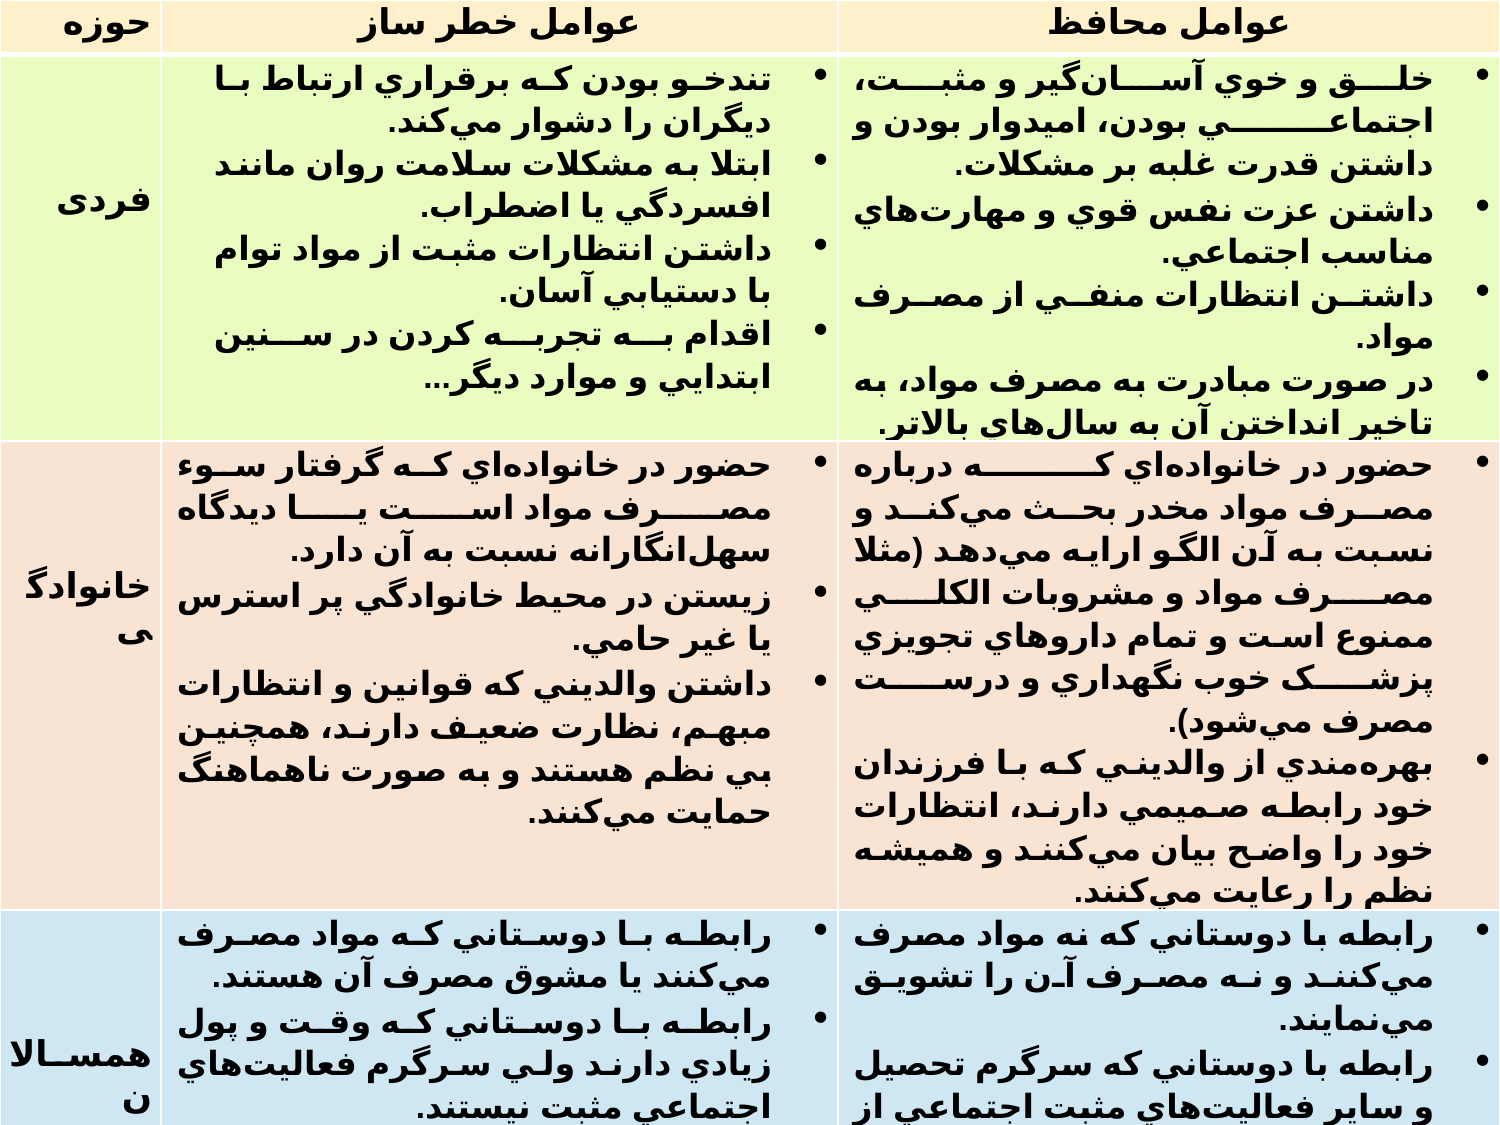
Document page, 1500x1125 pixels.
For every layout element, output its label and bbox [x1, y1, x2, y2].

list [0, 0, 1500, 1125]
